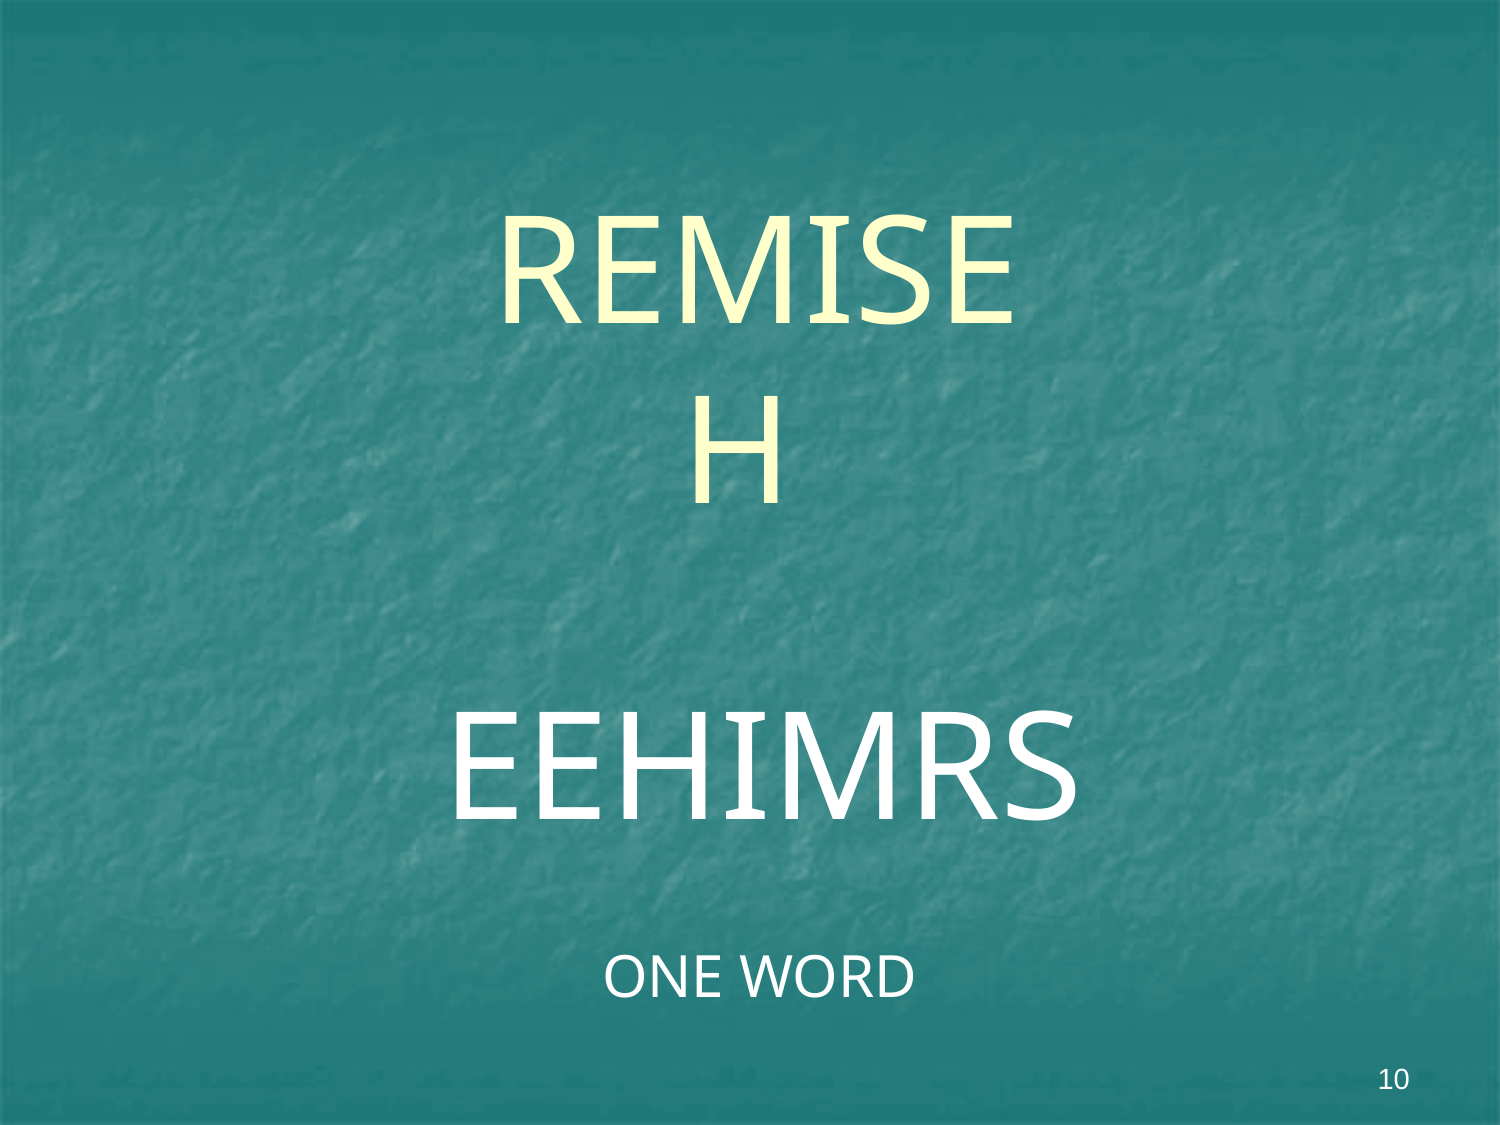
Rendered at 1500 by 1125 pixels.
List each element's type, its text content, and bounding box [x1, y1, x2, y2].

text_box ONE WORD [587, 932, 1025, 1017]
list EEHIMRS [12, 662, 1500, 1125]
title REMISE H [12, 149, 1500, 662]
